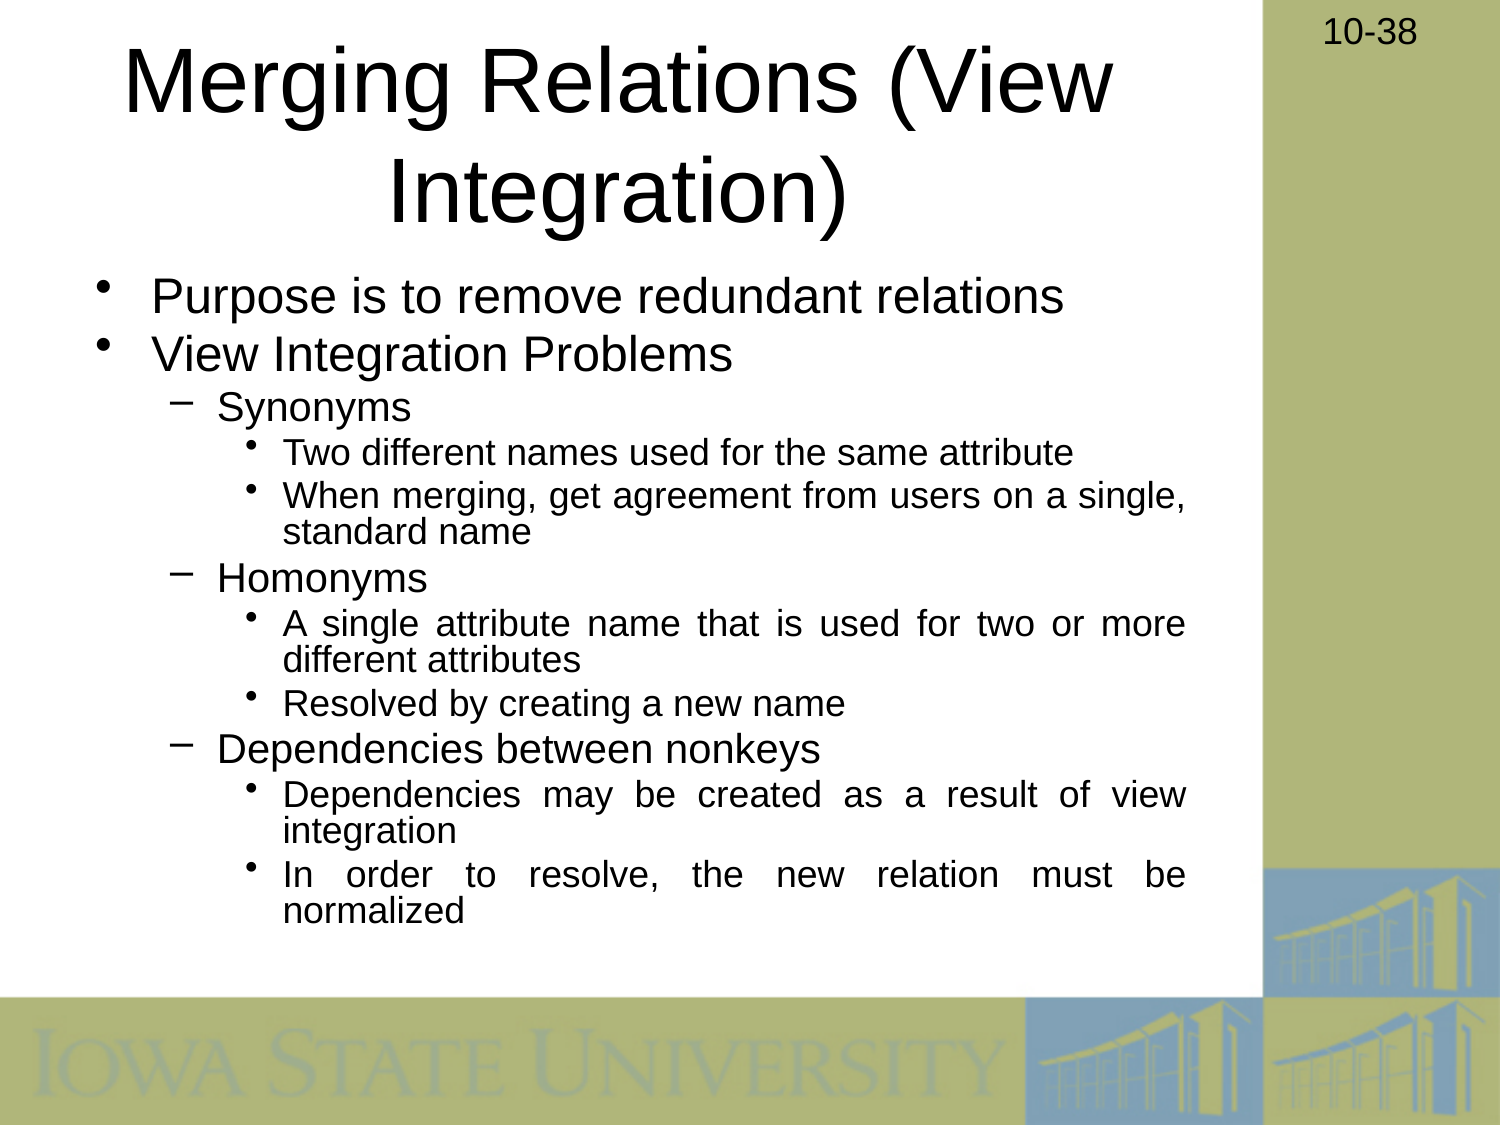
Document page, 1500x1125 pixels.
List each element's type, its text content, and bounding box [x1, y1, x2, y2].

list Purpose is to remove redundant relations View Integration Problems Synonyms Two different names used for the same attribute When merging, get agreement from users on a single, standard name Homonyms A single attribute name that is used for two or more different attributes Resolved by creating a new name Dependencies between nonkeys Dependencies may be created as a result of view integration In order to resolve, the new relation must be normalized [79, 267, 1202, 993]
picture [0, 0, 1500, 1125]
title Merging Relations (View Integration) [24, 37, 1213, 226]
